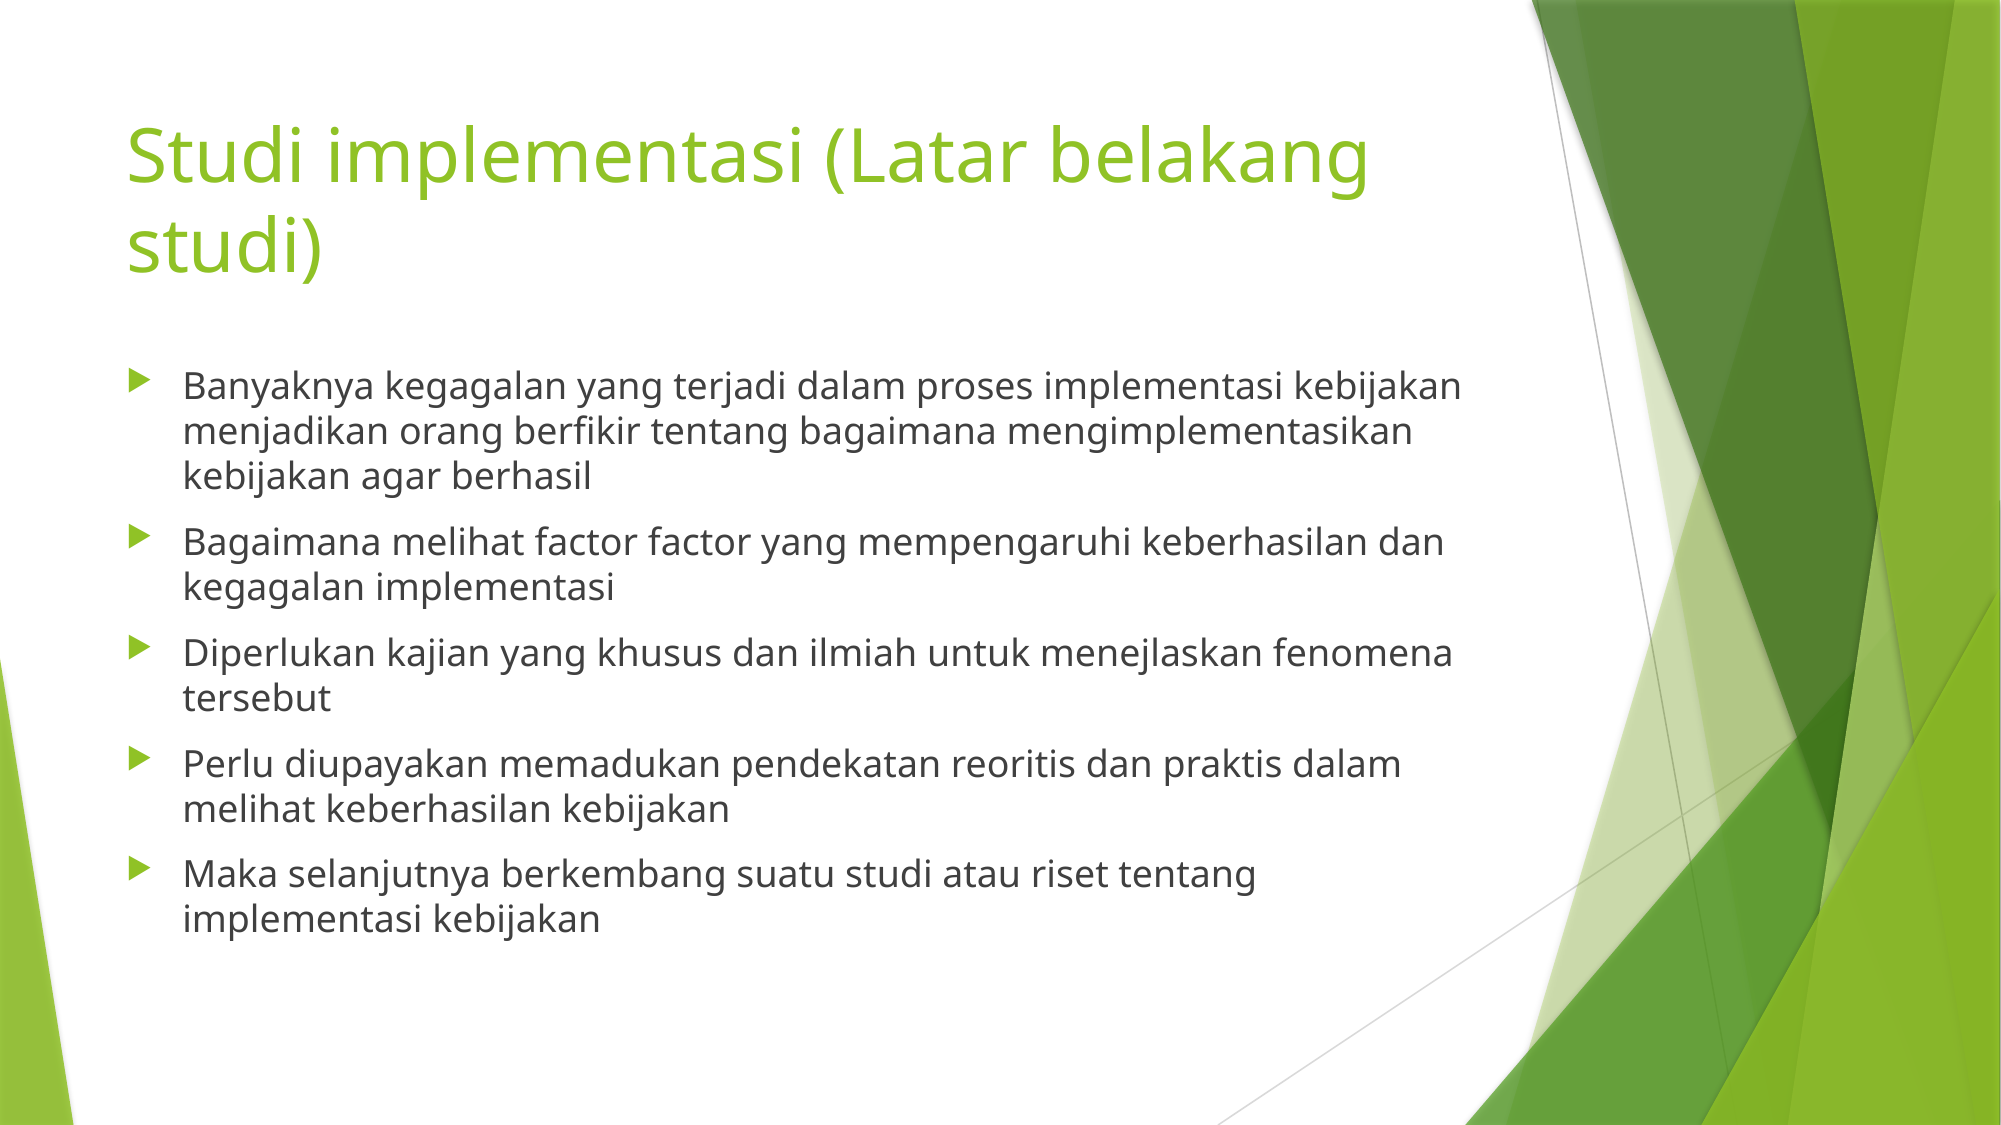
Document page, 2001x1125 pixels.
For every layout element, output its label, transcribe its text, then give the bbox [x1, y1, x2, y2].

list Banyaknya kegagalan yang terjadi dalam proses implementasi kebijakan menjadikan orang berfikir tentang bagaimana mengimplementasikan kebijakan agar berhasil Bagaimana melihat factor factor yang mempengaruhi keberhasilan dan kegagalan implementasi Diperlukan kajian yang khusus dan ilmiah untuk menejlaskan fenomena tersebut Perlu diupayakan memadukan pendekatan reoritis dan praktis dalam melihat keberhasilan kebijakan Maka selanjutnya berkembang suatu studi atau riset tentang implementasi kebijakan [111, 354, 1522, 992]
title Studi implementasi (Latar belakang studi) [111, 99, 1522, 317]
